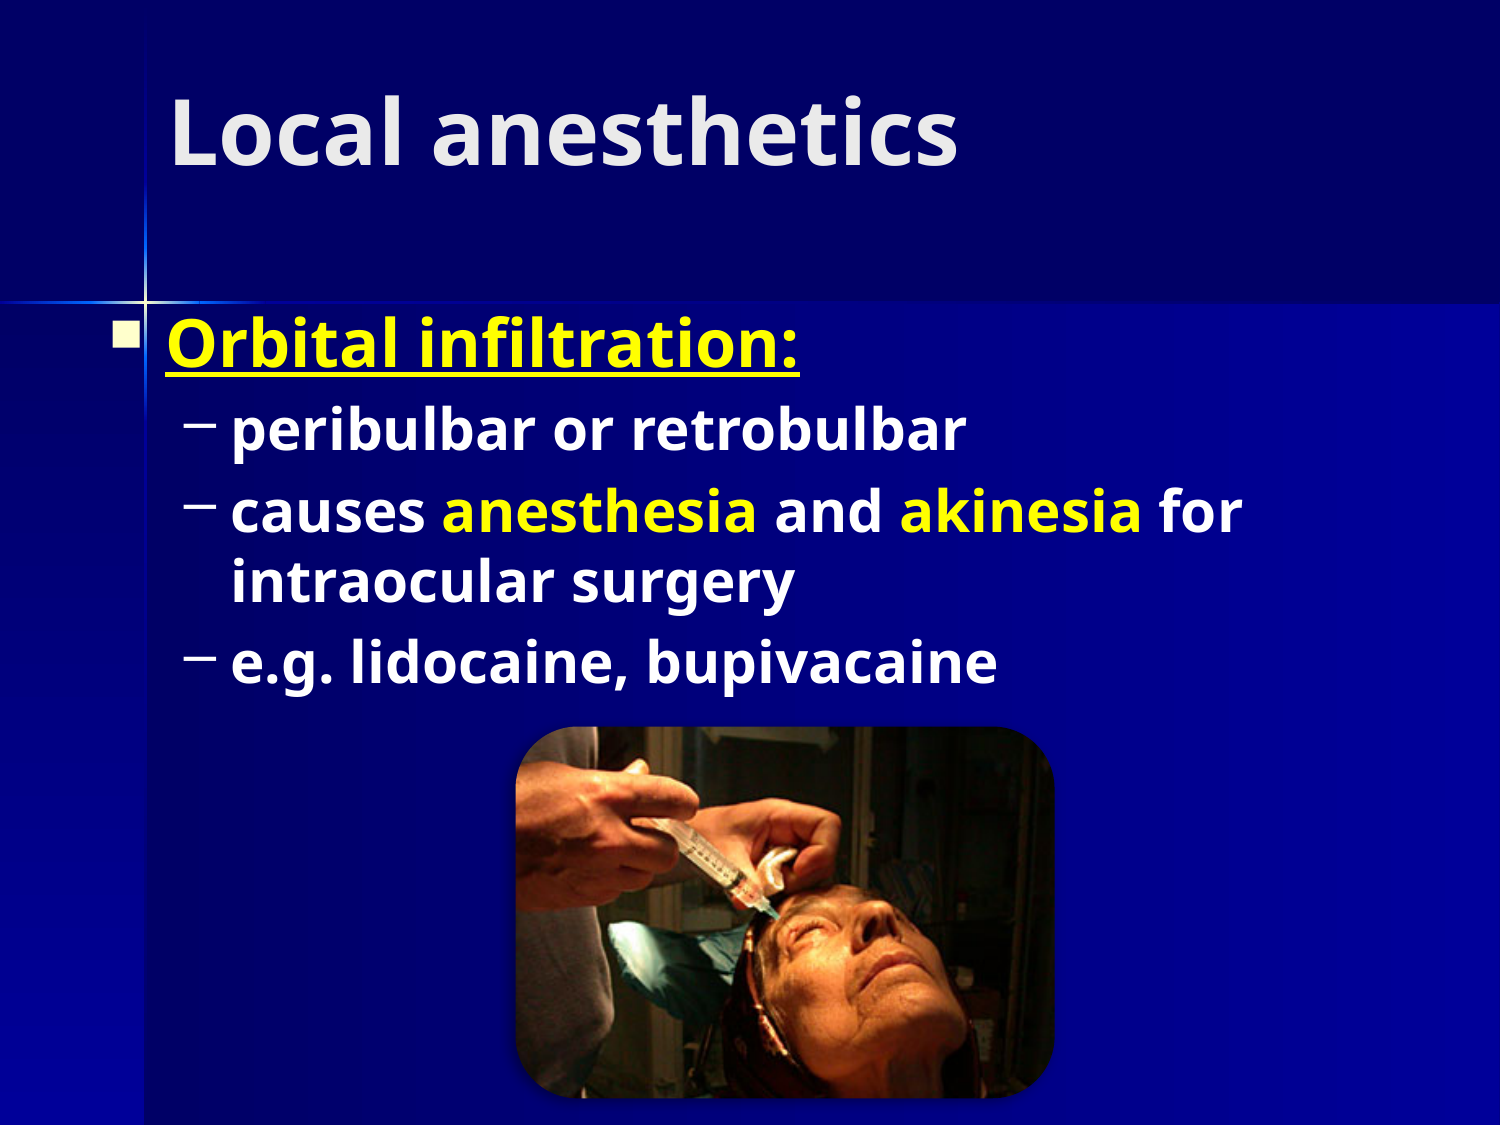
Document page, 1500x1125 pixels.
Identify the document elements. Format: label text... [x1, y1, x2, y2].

picture [515, 726, 1055, 1099]
list Orbital infiltration: peribulbar or retrobulbar causes anesthesia and akinesia for intraocular surgery e.g. lidocaine, bupivacaine [93, 292, 1332, 969]
title Local anesthetics [152, 11, 1391, 247]
